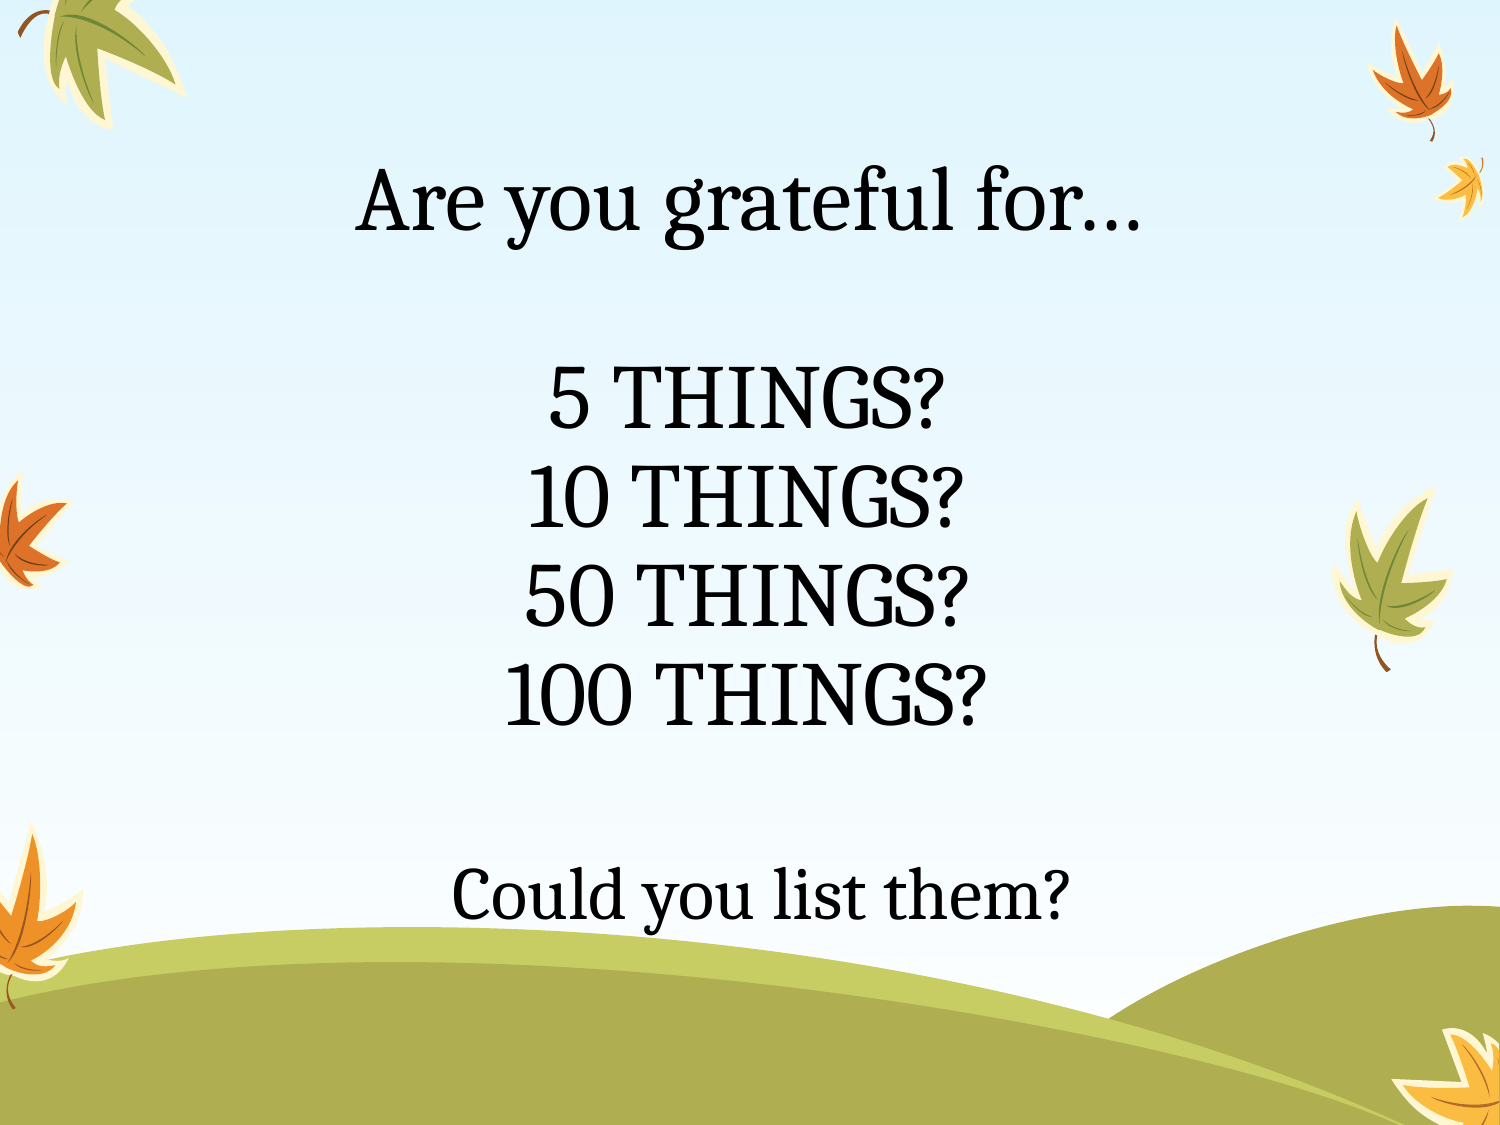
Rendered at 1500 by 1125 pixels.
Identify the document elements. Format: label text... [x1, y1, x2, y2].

text_box Are you grateful for… 5 THINGS? 10 THINGS? 50 THINGS? 100 THINGS? [271, 141, 1229, 1125]
text_box Could you list them? [389, 837, 1140, 943]
